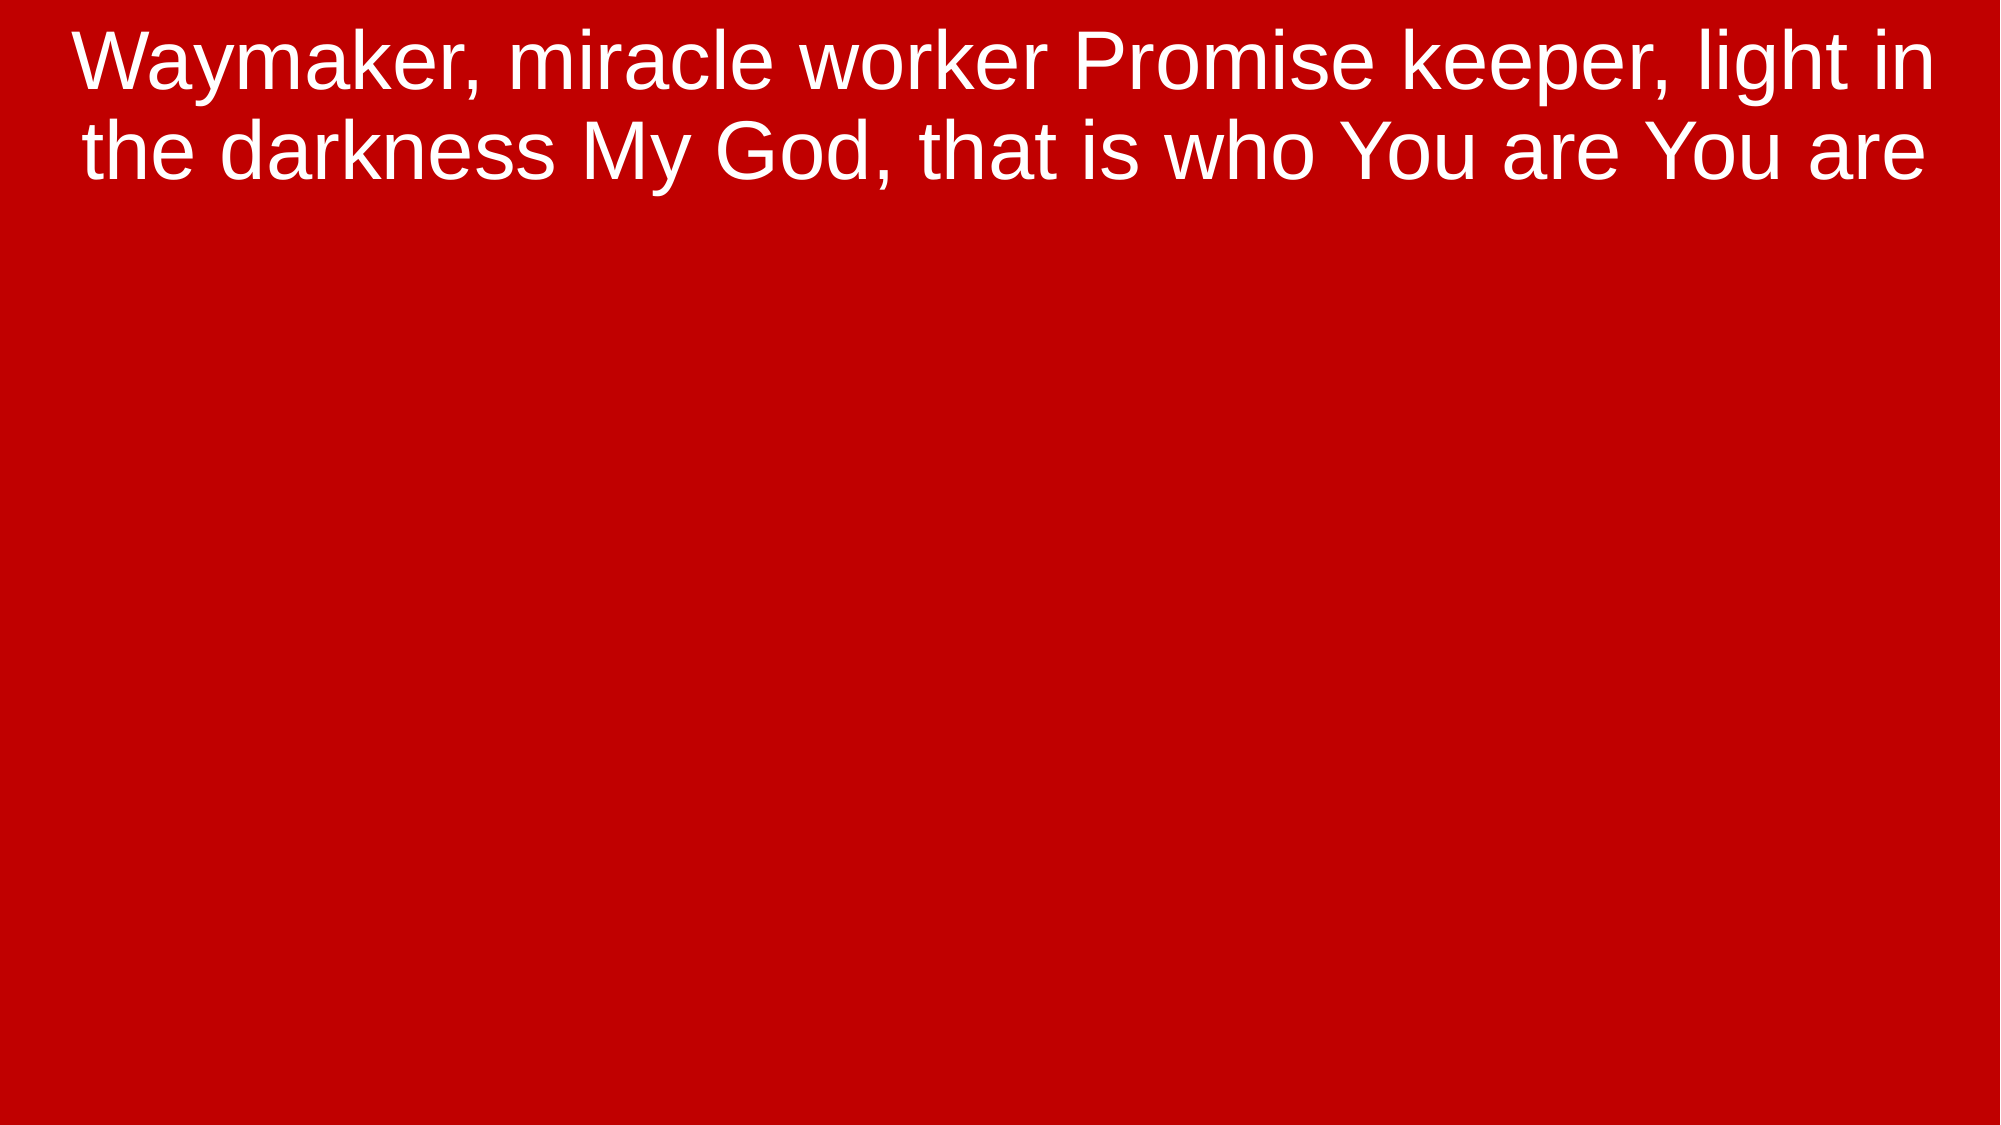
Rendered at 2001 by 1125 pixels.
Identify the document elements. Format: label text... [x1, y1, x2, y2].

list Waymaker, miracle worker Promise keeper, light in the darkness My God, that is who You are You are [10, 9, 2000, 784]
